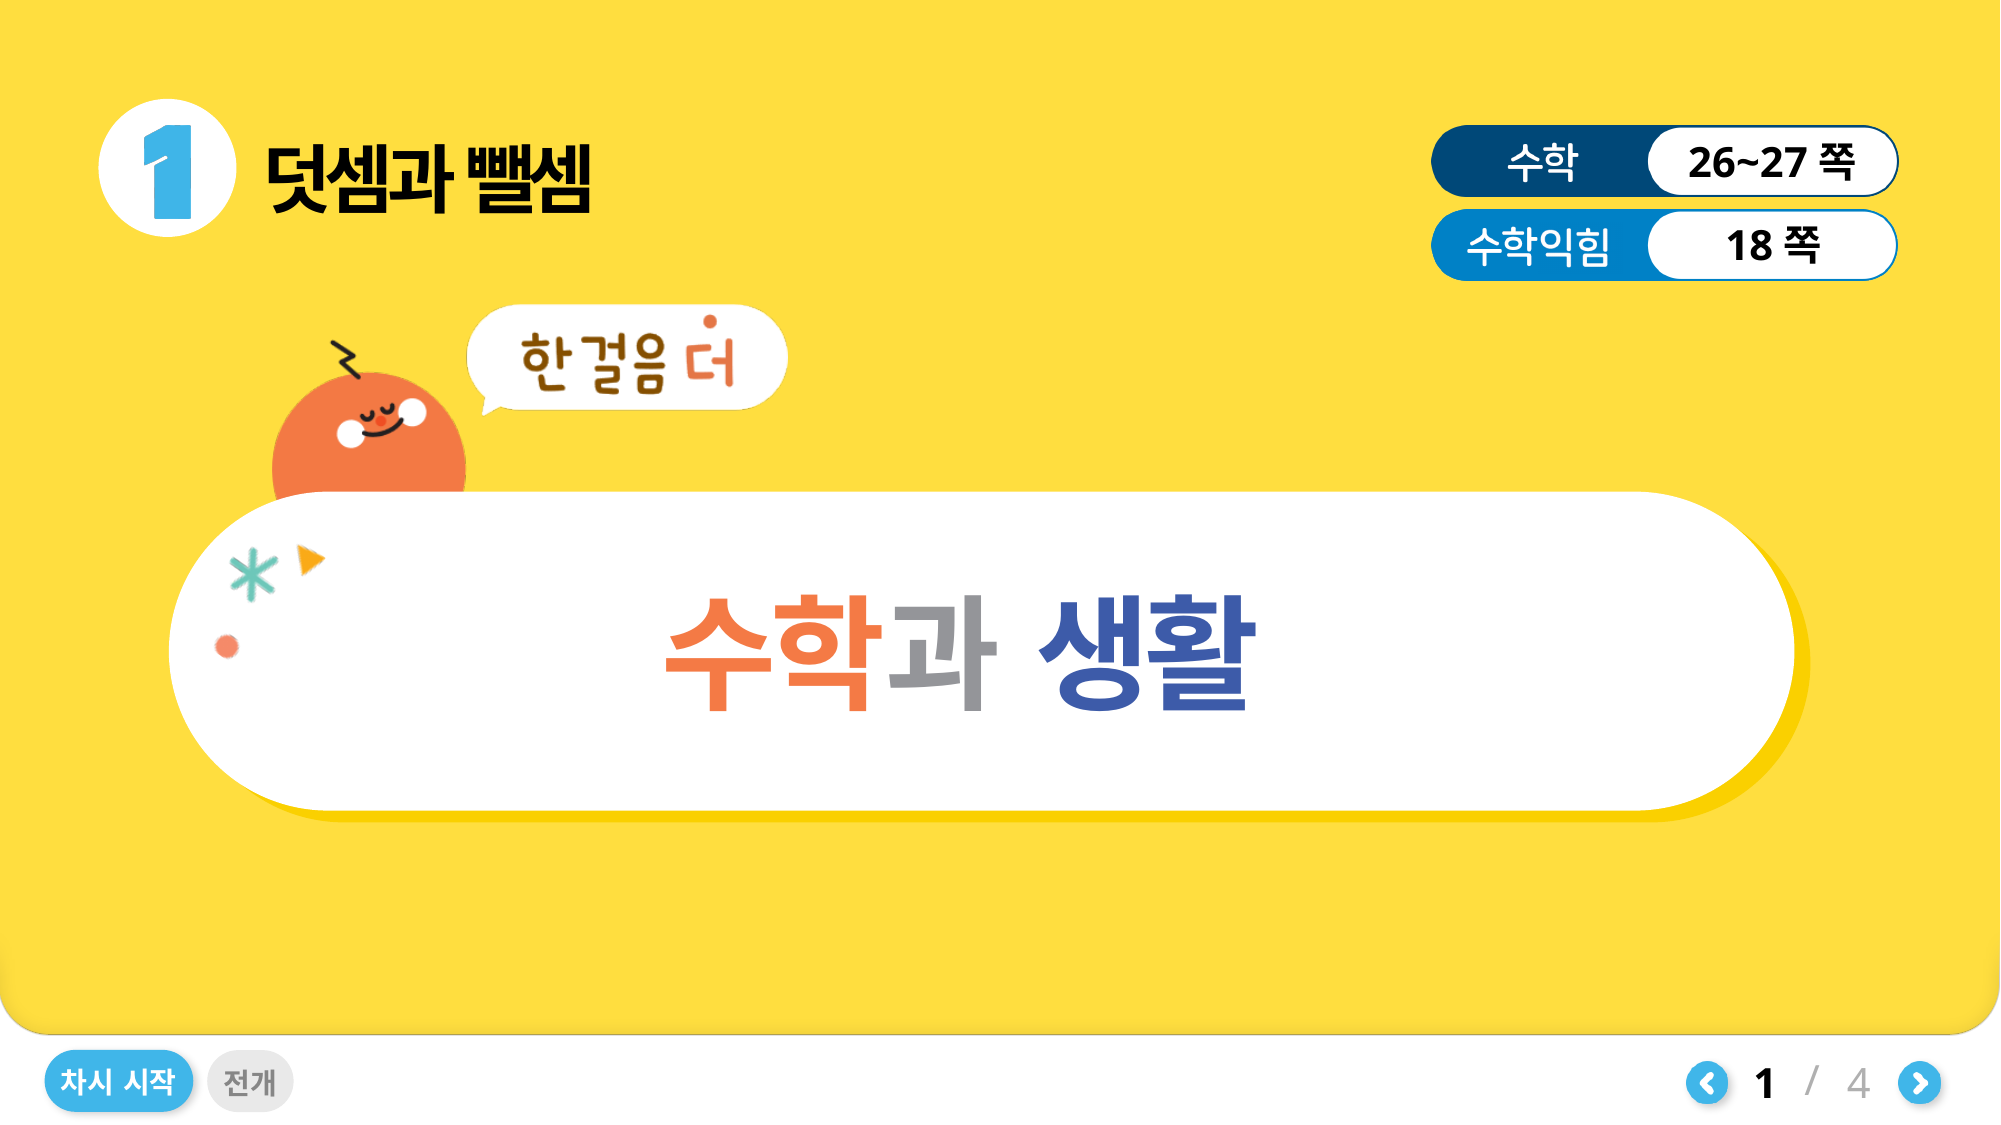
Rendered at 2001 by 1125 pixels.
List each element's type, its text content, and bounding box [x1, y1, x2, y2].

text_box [1430, 209, 1899, 281]
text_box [38, 1048, 297, 1114]
picture [144, 125, 191, 219]
text_box 수학과 생활 [242, 568, 1679, 733]
picture [272, 304, 788, 501]
text_box [96, 96, 239, 240]
picture [0, 929, 2000, 1125]
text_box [1430, 125, 1899, 197]
picture [183, 515, 325, 670]
text_box 덧셈과 뺄셈 [247, 125, 757, 231]
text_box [1685, 1061, 1941, 1104]
